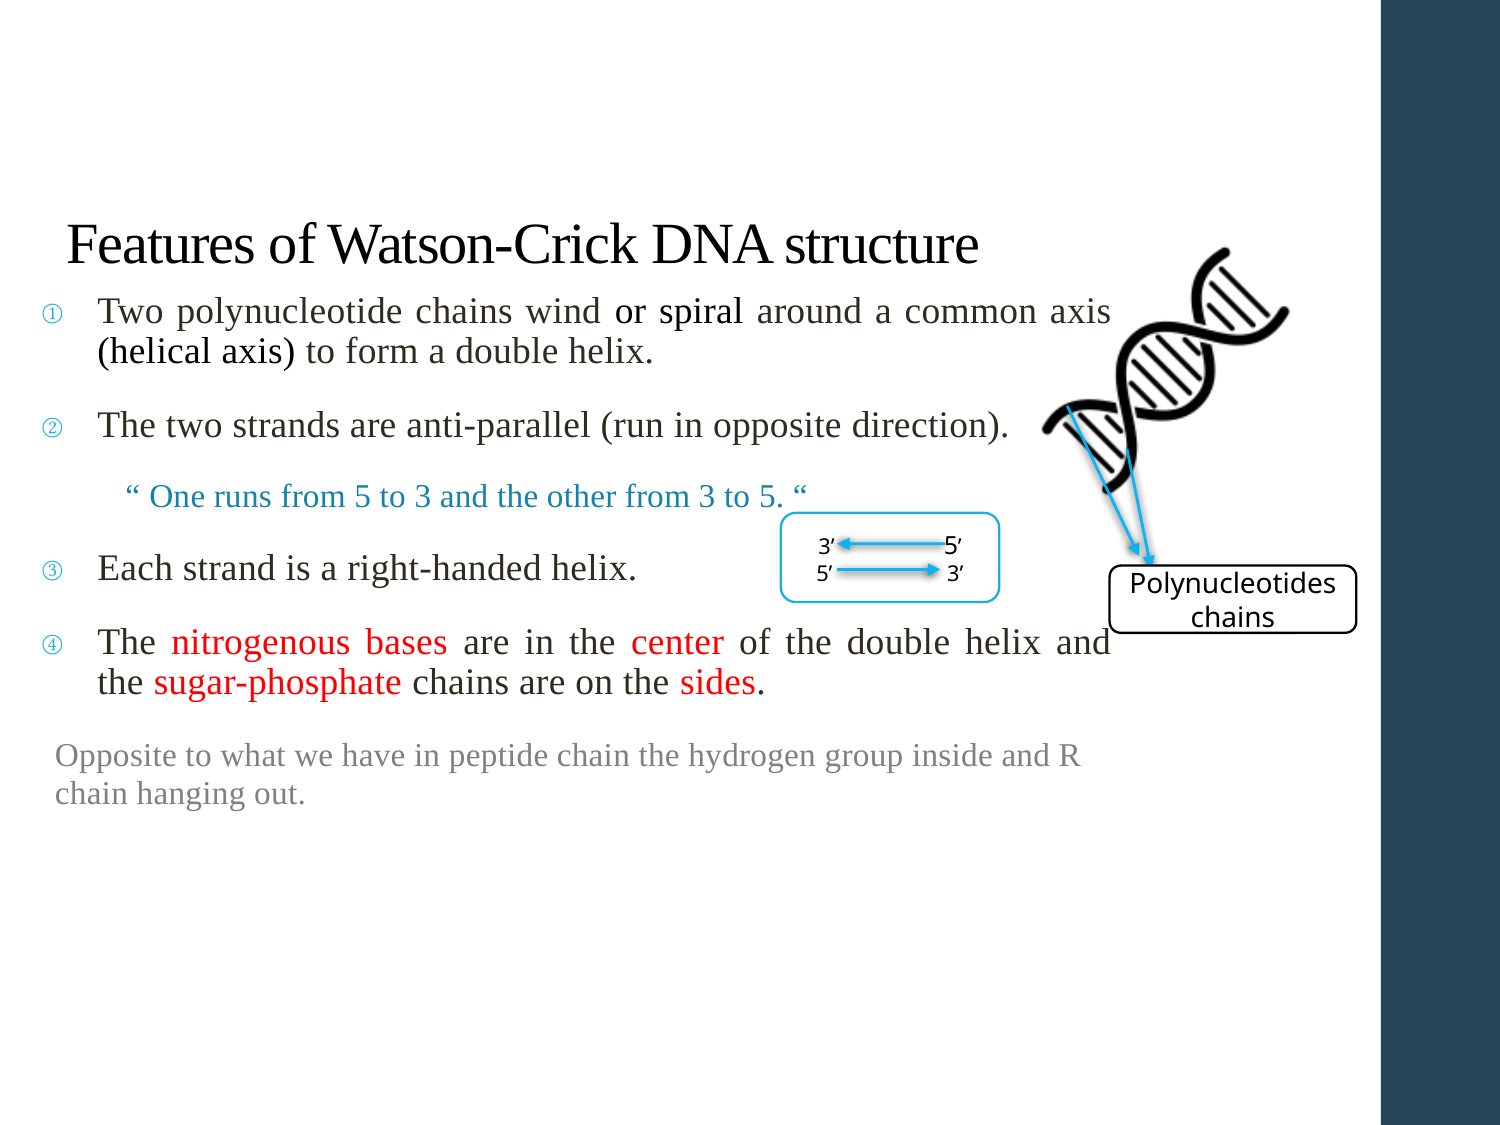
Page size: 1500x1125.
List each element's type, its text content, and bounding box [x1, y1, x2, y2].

text_box Polynucleotides chains [1108, 564, 1358, 635]
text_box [1066, 405, 1140, 557]
title Features of Watson-Crick DNA structure [51, 116, 1085, 283]
picture [995, 200, 1340, 544]
text_box 3’ 5’ 5’ 3’ [779, 511, 1001, 604]
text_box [1126, 448, 1152, 569]
list Two polynucleotide chains wind or spiral around a common axis (helical axis) to form a double helix. The two strands are anti-parallel (run in opposite direction). “ One runs from 5 to 3 and the other from 3 to 5. “ Each strand is a right-handed helix. The nitrogenous bases are in the center of the double helix and the sugar-phosphate chains are on the sides. Opposite to what we have in peptide chain the hydrogen group inside and R chain hanging out. [25, 283, 1127, 781]
